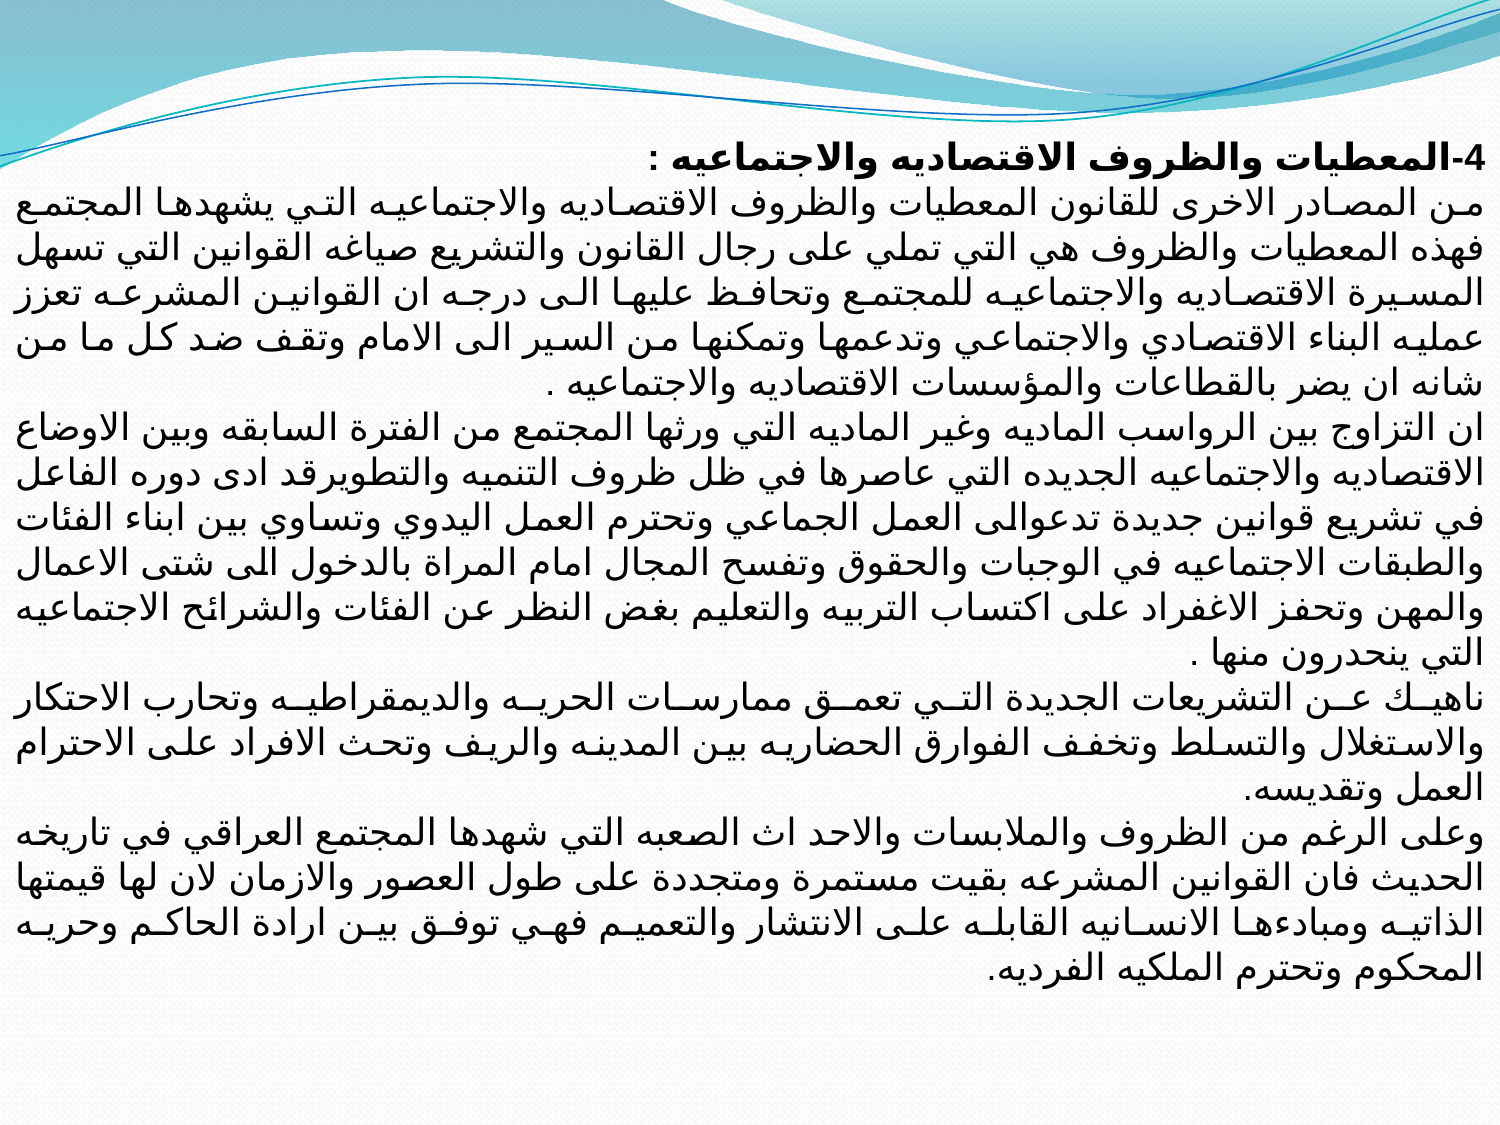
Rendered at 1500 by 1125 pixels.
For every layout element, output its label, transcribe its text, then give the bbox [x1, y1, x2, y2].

text_box 4-المعطيات والظروف الاقتصاديه والاجتماعيه : من المصادر الاخرى للقانون المعطيات والظروف الاقتصاديه والاجتماعيه التي يشهدها المجتمع فهذه المعطيات والظروف هي التي تملي على رجال القانون والتشريع صياغه القوانين التي تسهل المسيرة الاقتصاديه والاجتماعيه للمجتمع وتحافظ عليها الى درجه ان القوانين المشرعه تعزز عمليه البناء الاقتصادي والاجتماعي وتدعمها وتمكنها من السير الى الامام وتقف ضد كل ما من شانه ان يضر بالقطاعات والمؤسسات الاقتصاديه والاجتماعيه . ان التزاوج بين الرواسب الماديه وغير الماديه التي ورثها المجتمع من الفترة السابقه وبين الاوضاع الاقتصاديه والاجتماعيه الجديده التي عاصرها في ظل ظروف التنميه والتطويرقد ادى دوره الفاعل في تشريع قوانين جديدة تدعوالى العمل الجماعي وتحترم العمل اليدوي وتساوي بين ابناء الفئات والطبقات الاجتماعيه في الوجبات والحقوق وتفسح المجال امام المراة بالدخول الى شتى الاعمال والمهن وتحفز الاغفراد على اكتساب التربيه والتعليم بغض النظر عن الفئات والشرائح الاجتماعيه التي ينحدرون منها . ناهيك عن التشريعات الجديدة التي تعمق ممارسات الحريه والديمقراطيه وتحارب الاحتكار والاستغلال والتسلط وتخفف الفوارق الحضاريه بين المدينه والريف وتحث الافراد على الاحترام العمل وتقديسه. وعلى الرغم من الظروف والملابسات والاحد اث الصعبه التي شهدها المجتمع العراقي في تاريخه الحديث فان القوانين المشرعه بقيت مستمرة ومتجددة على طول العصور والازمان لان لها قيمتها الذاتيه ومبادءها الانسانيه القابله على الانتشار والتعميم فهي توفق بين ارادة الحاكم وحريه المحكوم وتحترم الملكيه الفرديه. [0, 125, 1500, 996]
